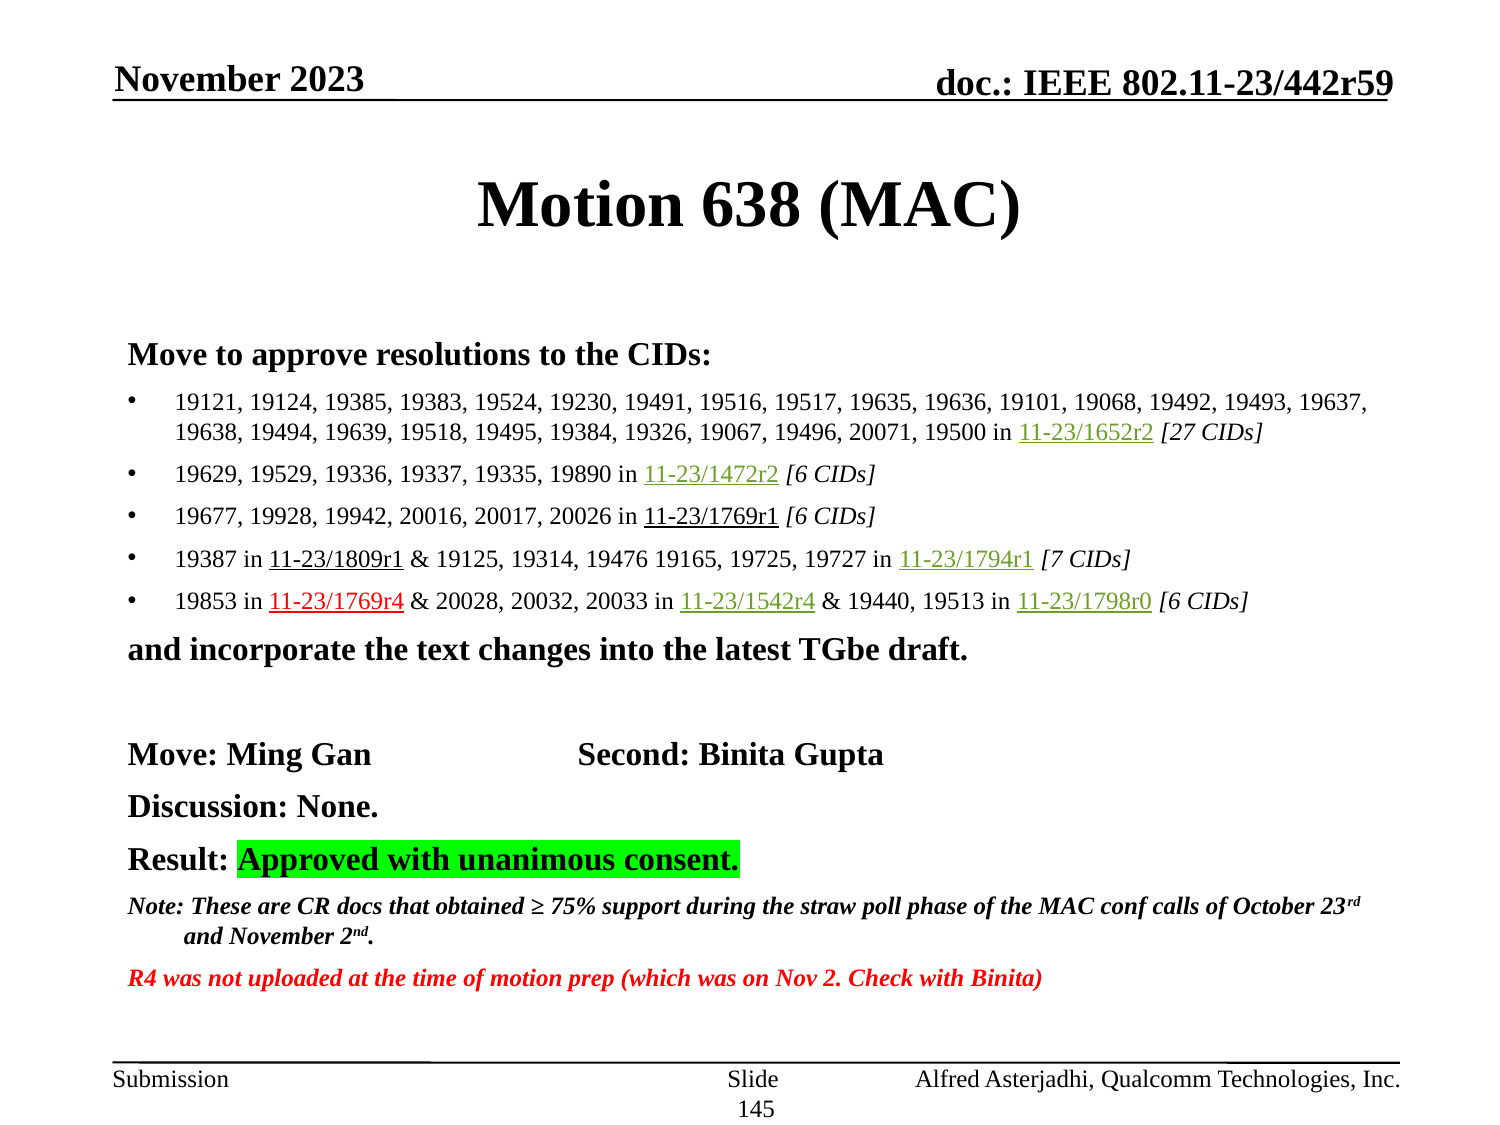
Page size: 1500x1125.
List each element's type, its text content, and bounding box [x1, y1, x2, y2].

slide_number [114, 54, 423, 100]
list Move to approve resolutions to the CIDs: 19121, 19124, 19385, 19383, 19524, 19230, 19491, 19516, 19517, 19635, 19636, 19101, 19068, 19492, 19493, 19637, 19638, 19494, 19639, 19518, 19495, 19384, 19326, 19067, 19496, 20071, 19500 in 11-23/1652r2 [27 CIDs] 19629, 19529, 19336, 19337, 19335, 19890 in 11-23/1472r2 [6 CIDs] 19677, 19928, 19942, 20016, 20017, 20026 in 11-23/1769r1 [6 CIDs] 19387 in 11-23/1809r1 & 19125, 19314, 19476 19165, 19725, 19727 in 11-23/1794r1 [7 CIDs] 19853 in 11-23/1769r4 & 20028, 20032, 20033 in 11-23/1542r4 & 19440, 19513 in 11-23/1798r0 [6 CIDs] and incorporate the text changes into the latest TGbe draft. Move: Ming Gan Second: Binita Gupta Discussion: None. Result: Approved with unanimous consent. Note: These are CR docs that obtained ≥ 75% support during the straw poll phase of the MAC conf calls of October 23rd and November 2nd. R4 was not uploaded at the time of motion prep (which was on Nov 2. Check with Binita) [112, 324, 1388, 1063]
slide_number Slide 145 [712, 1061, 800, 1123]
title Motion 638 (MAC) [112, 112, 1388, 288]
footer Alfred Asterjadhi, Qualcomm Technologies, Inc. [878, 1061, 1402, 1093]
